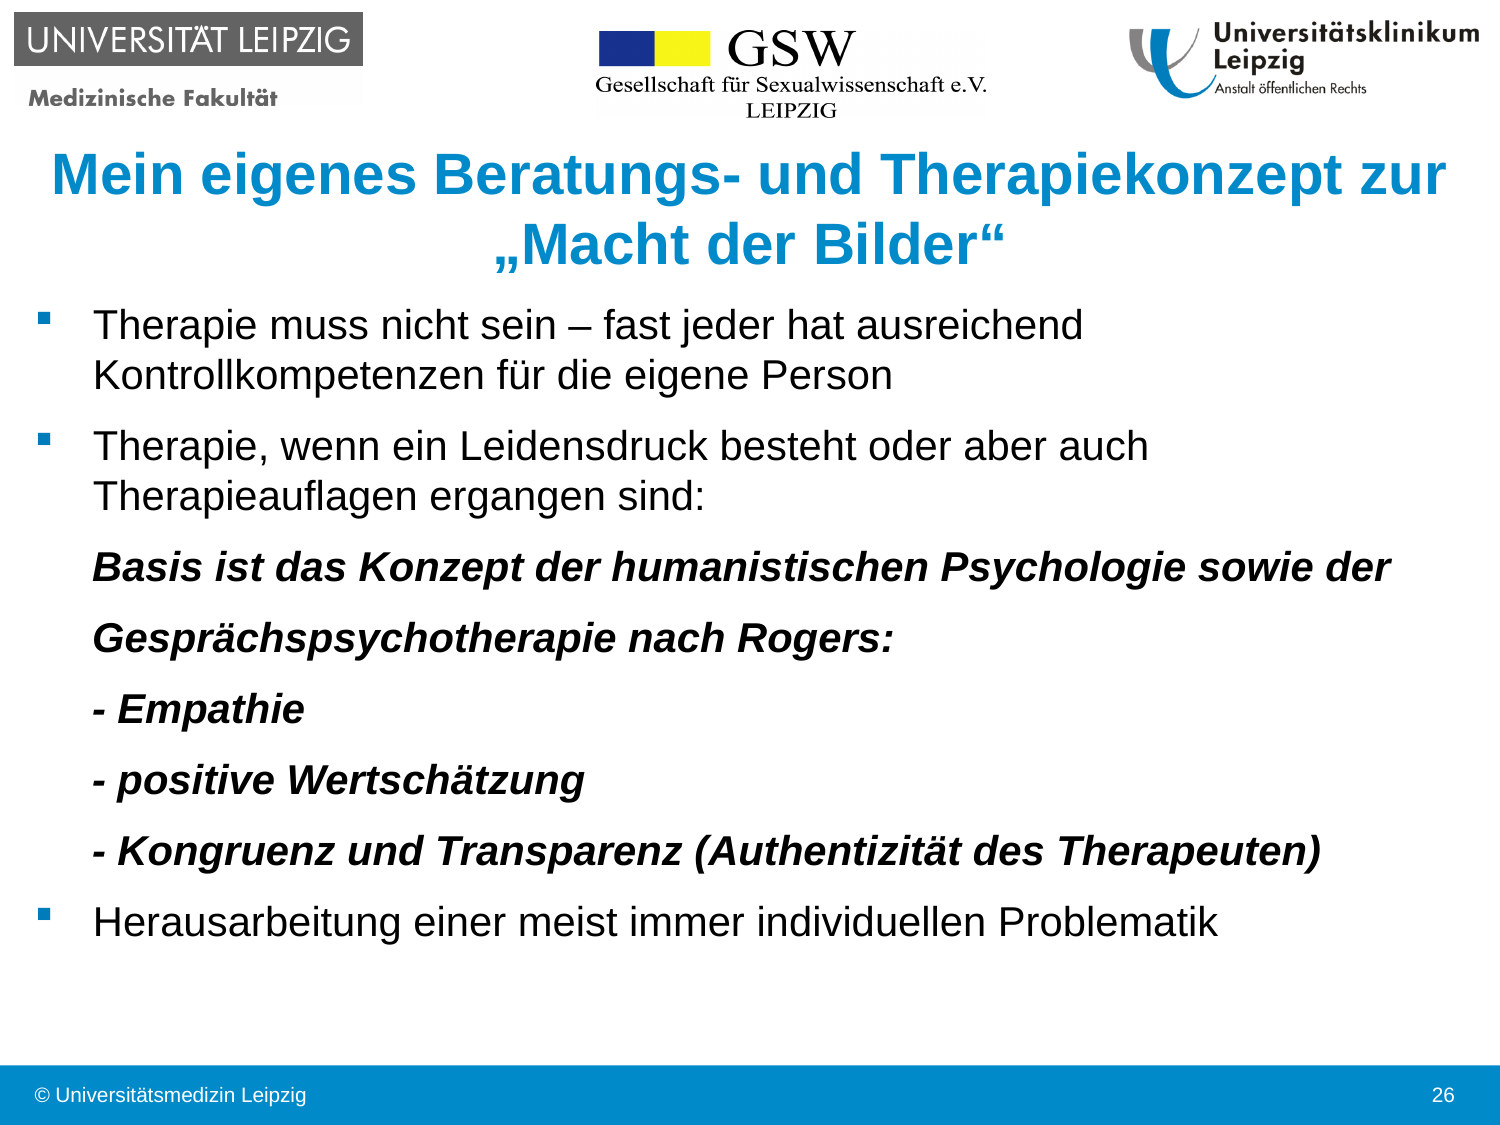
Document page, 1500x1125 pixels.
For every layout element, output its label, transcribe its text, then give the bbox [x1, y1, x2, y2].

picture [14, 12, 363, 106]
slide_number 26 [1404, 1070, 1470, 1118]
list Therapie muss nicht sein – fast jeder hat ausreichend Kontrollkompetenzen für die eigene Person Therapie, wenn ein Leidensdruck besteht oder aber auch Therapieauflagen ergangen sind: Basis ist das Konzept der humanistischen Psychologie sowie der Gesprächspsychotherapie nach Rogers: - Empathie - positive Wertschätzung - Kongruenz und Transparenz (Authentizität des Therapeuten) Herausarbeitung einer meist immer individuellen Problematik [19, 290, 1470, 1041]
picture [596, 30, 986, 119]
title Mein eigenes Beratungs- und Therapiekonzept zur „Macht der Bilder“ [29, 137, 1471, 275]
footer © Universitätsmedizin Leipzig [19, 1070, 1394, 1118]
picture [1126, 18, 1481, 101]
